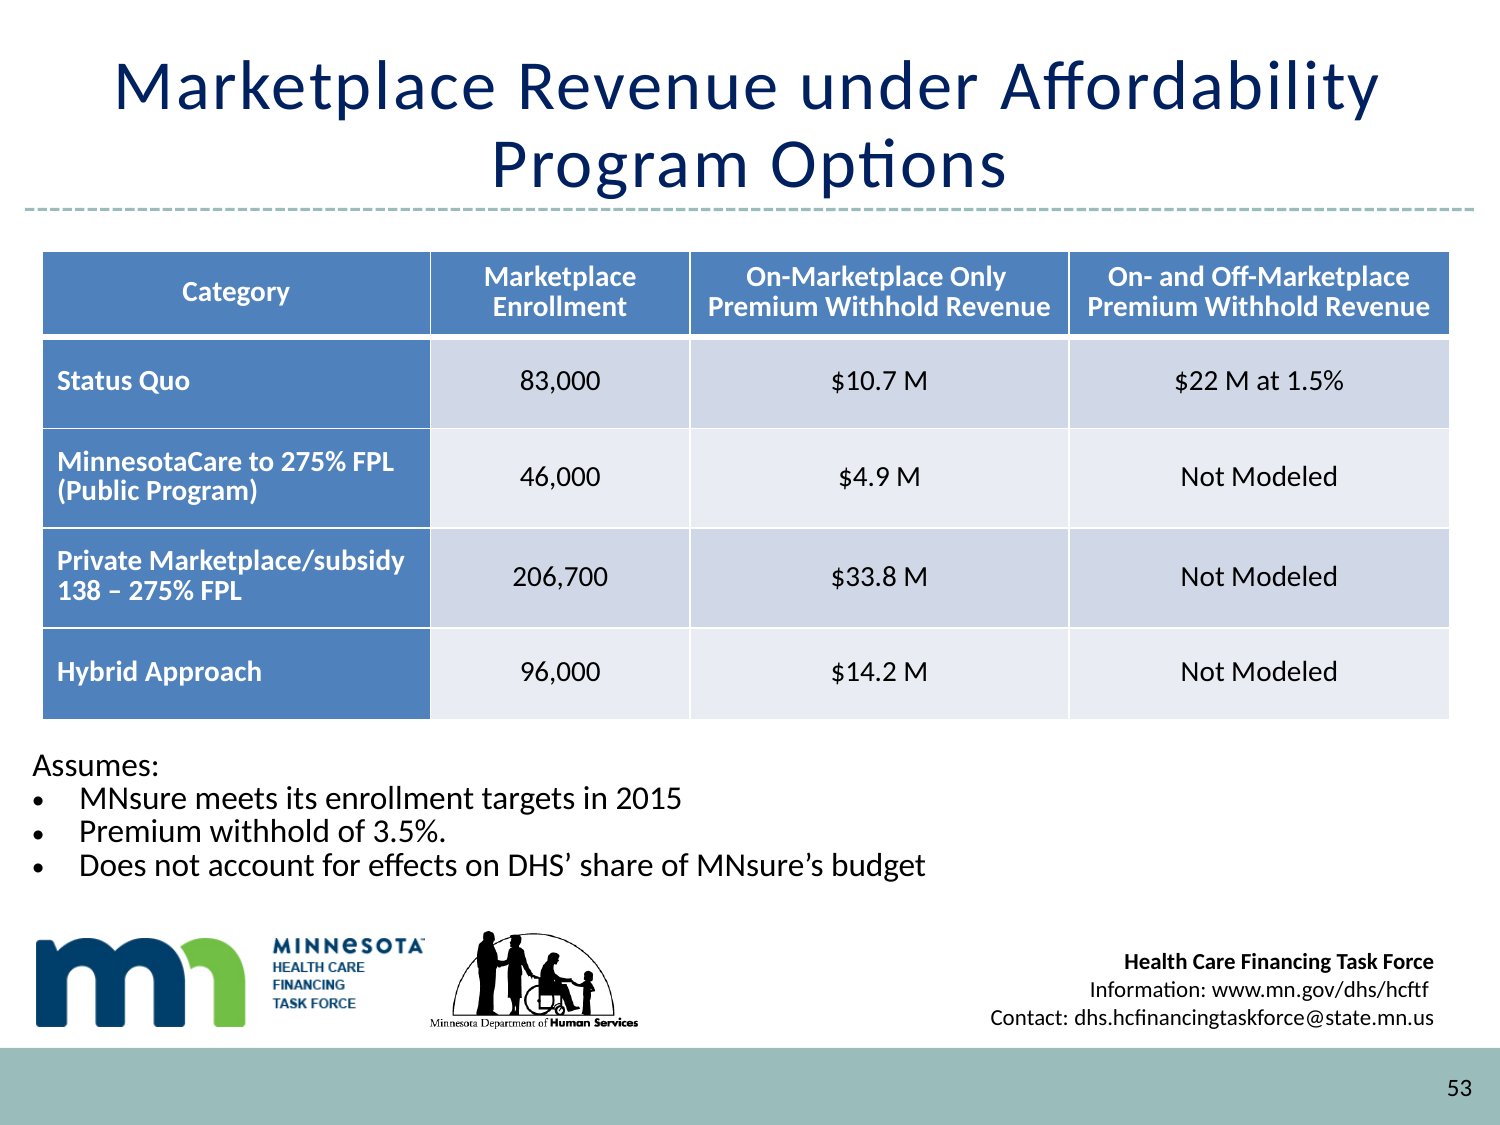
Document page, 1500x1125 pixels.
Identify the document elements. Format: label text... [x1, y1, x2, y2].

title Marketplace Revenue under Affordability Program Options [49, 37, 1450, 210]
table_header Category [43, 252, 430, 334]
table_cell Hybrid Approach [43, 629, 430, 719]
table_cell MinnesotaCare to 275% FPL (Public Program) [43, 429, 430, 527]
table_cell $4.9 M [691, 429, 1068, 527]
table_cell $14.2 M [691, 629, 1068, 719]
table_cell 96,000 [431, 629, 689, 719]
table_cell Not Modeled [1070, 629, 1449, 719]
table_header On-Marketplace Only Premium Withhold Revenue [691, 252, 1068, 334]
picture [429, 930, 638, 1029]
table_cell Private Marketplace/subsidy 138 – 275% FPL [43, 529, 430, 627]
table_cell 46,000 [431, 429, 689, 527]
table_cell Status Quo [43, 340, 430, 428]
table_cell Not Modeled [1070, 429, 1449, 527]
table_header Marketplace Enrollment [431, 252, 689, 334]
table_cell 83,000 [431, 340, 689, 428]
table_cell $33.8 M [691, 529, 1068, 627]
table_cell Not Modeled [1070, 529, 1449, 627]
picture [36, 938, 425, 1027]
table_cell $22 M at 1.5% [1070, 340, 1449, 428]
text_box Assumes: MNsure meets its enrollment targets in 2015 Premium withhold of 3.5%. Does not account for effects on DHS’ share of MNsure’s budget [17, 744, 1500, 912]
table_header On- and Off-Marketplace Premium Withhold Revenue [1070, 252, 1449, 334]
table_cell 206,700 [431, 529, 689, 627]
text_box 53 [1399, 1056, 1488, 1117]
table_cell $10.7 M [691, 340, 1068, 428]
